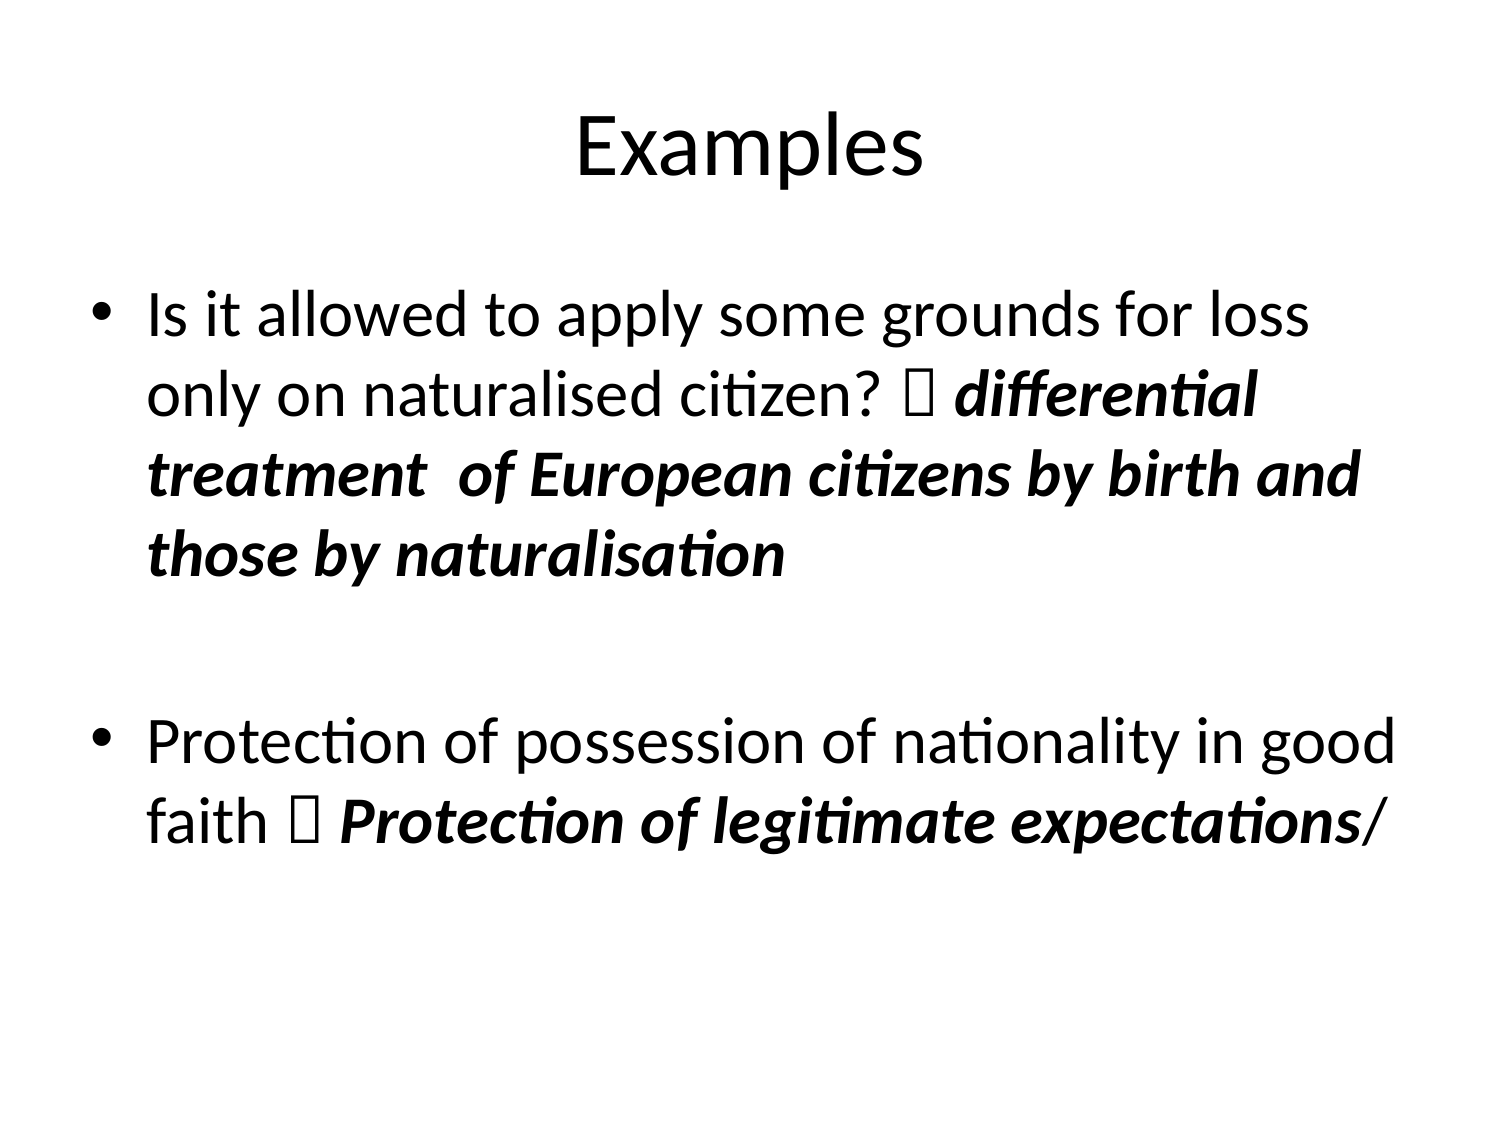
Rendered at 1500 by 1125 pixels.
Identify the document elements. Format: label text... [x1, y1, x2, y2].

title Examples [75, 45, 1425, 233]
list Is it allowed to apply some grounds for loss only on naturalised citizen?  differential treatment of European citizens by birth and those by naturalisation Protection of possession of nationality in good faith  Protection of legitimate expectations/ [75, 262, 1425, 1005]
